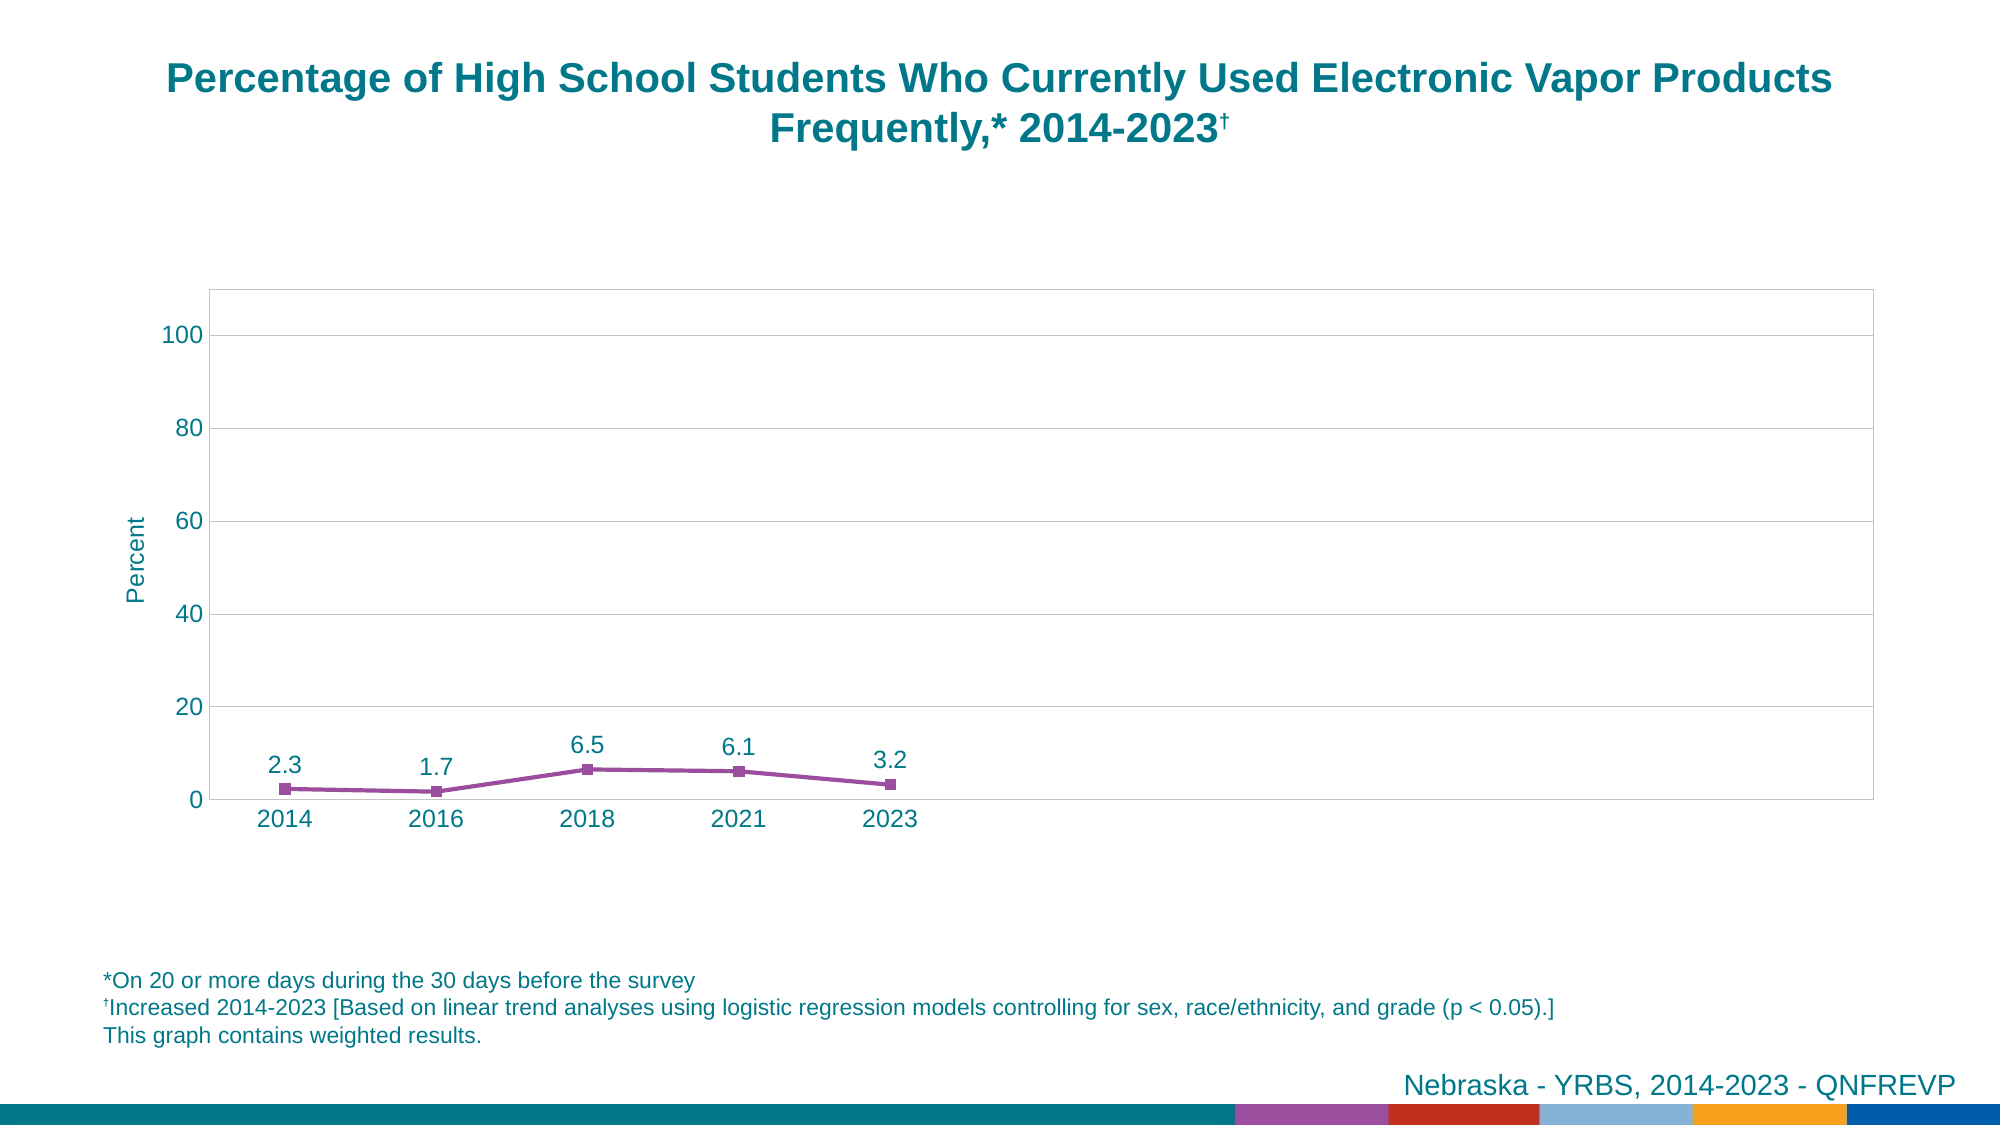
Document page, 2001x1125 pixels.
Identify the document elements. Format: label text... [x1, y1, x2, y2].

text_box Nebraska - YRBS, 2014-2023 - QNFREVP [562, 1058, 1972, 1109]
picture [0, 1104, 2000, 1125]
text_box Percentage of High School Students Who Currently Used Electronic Vapor Products Frequently,* 2014-2023† [125, 43, 1875, 159]
chart [84, 265, 1897, 888]
text_box *On 20 or more days during the 30 days before the survey †Increased 2014-2023 [Based on linear trend analyses using logistic regression models controlling for sex, race/ethnicity, and grade (p < 0.05).] This graph contains weighted results. [88, 957, 1864, 1055]
